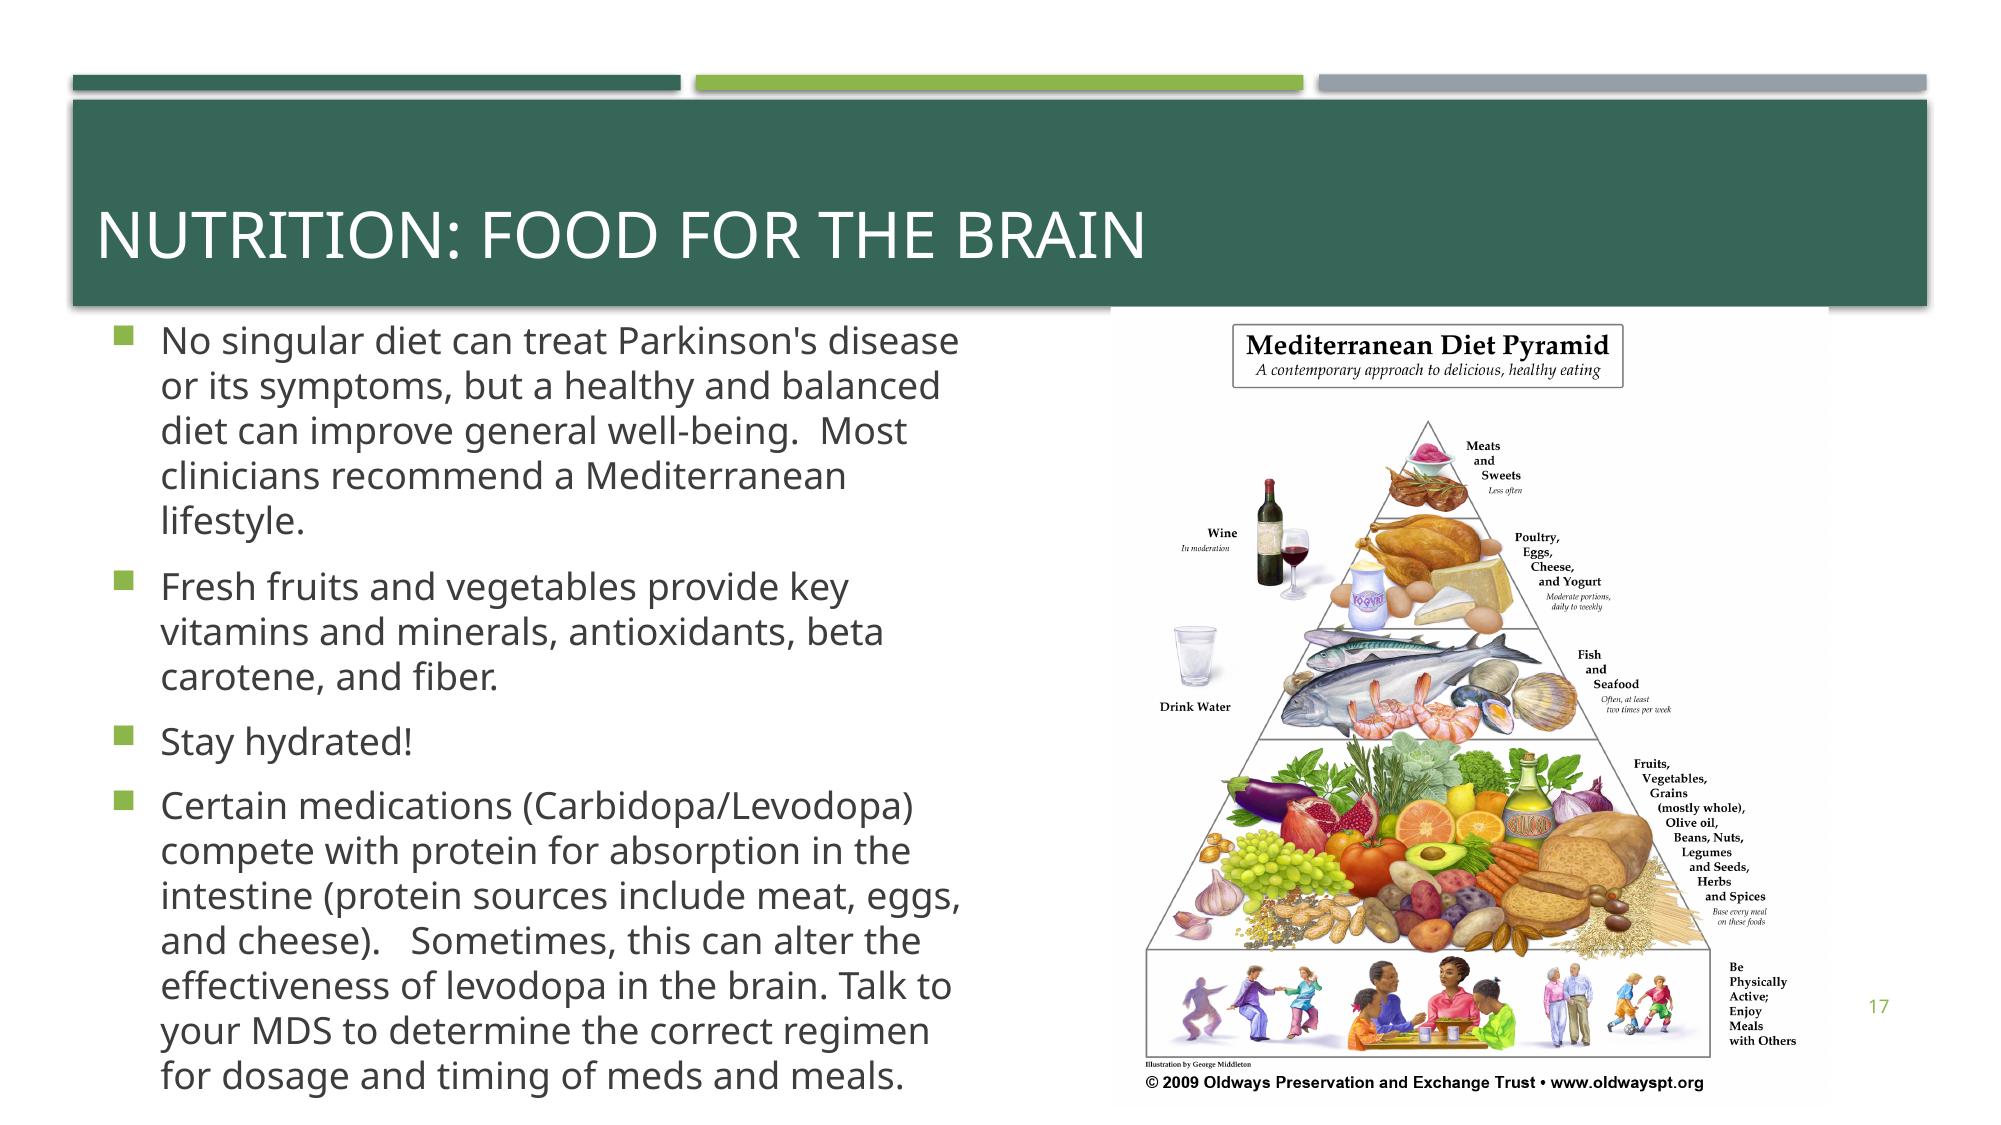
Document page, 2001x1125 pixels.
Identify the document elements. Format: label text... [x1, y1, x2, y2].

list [1109, 307, 1830, 1108]
list No singular diet can treat Parkinson's disease or its symptoms, but a healthy and balanced diet can improve general well-being. Most clinicians recommend a Mediterranean lifestyle. Fresh fruits and vegetables provide key vitamins and minerals, antioxidants, beta carotene, and fiber. Stay hydrated! Certain medications (Carbidopa/Levodopa) compete with protein for absorption in the intestine (protein sources include meat, eggs, and cheese). Sometimes, this can alter the effectiveness of levodopa in the brain. Talk to your MDS to determine the correct regimen for dosage and timing of meds and meals. [95, 307, 985, 1108]
title Nutrition: Food for the BRAIN [80, 183, 1890, 320]
slide_number 17 [1834, 977, 1905, 1037]
